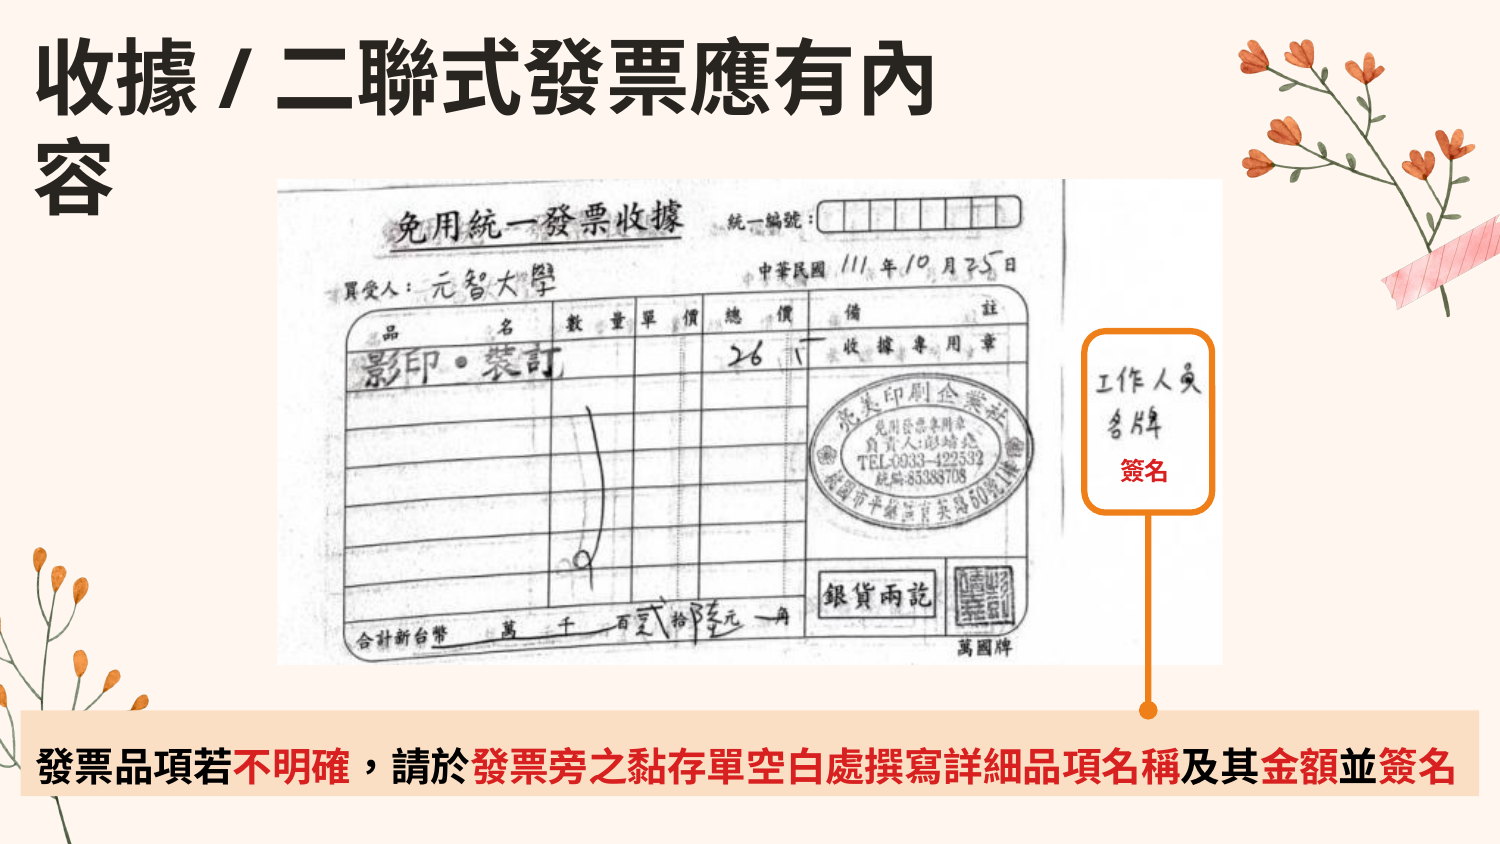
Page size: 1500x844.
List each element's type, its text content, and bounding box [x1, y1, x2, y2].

picture [277, 0, 1500, 665]
picture [0, 451, 229, 844]
text_box 收據/二聯式發票應有內容 [17, 10, 1002, 124]
text_box 發票品項若不明確，請於發票旁之黏存單空白處撰寫詳細品項名稱及其金額並簽名 [20, 710, 1480, 797]
